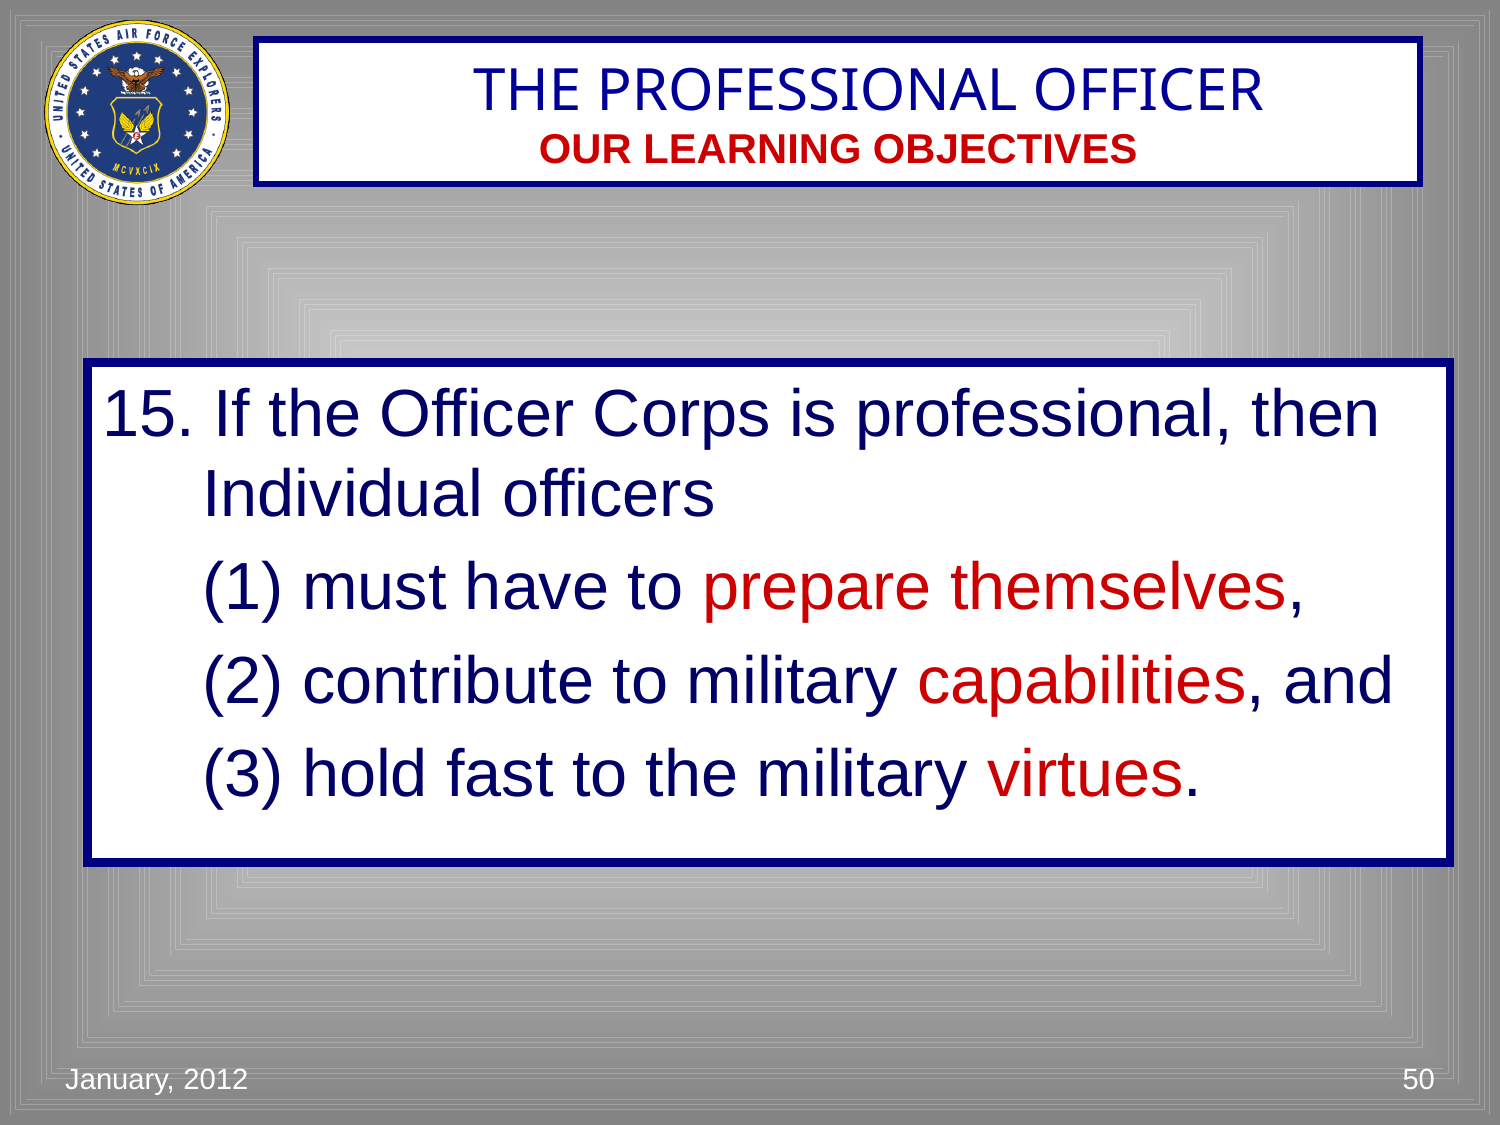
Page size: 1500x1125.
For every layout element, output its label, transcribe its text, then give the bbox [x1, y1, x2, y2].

slide_number 50 [1074, 1024, 1450, 1103]
title THE PROFESSIONAL OFFICER OUR LEARNING OBJECTIVES [256, 39, 1420, 185]
picture [36, 11, 238, 214]
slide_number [50, 1024, 425, 1103]
list 15. If the Officer Corps is professional, then Individual officers (1) must have to prepare themselves, (2) contribute to military capabilities, and (3) hold fast to the military virtues. [87, 362, 1450, 863]
